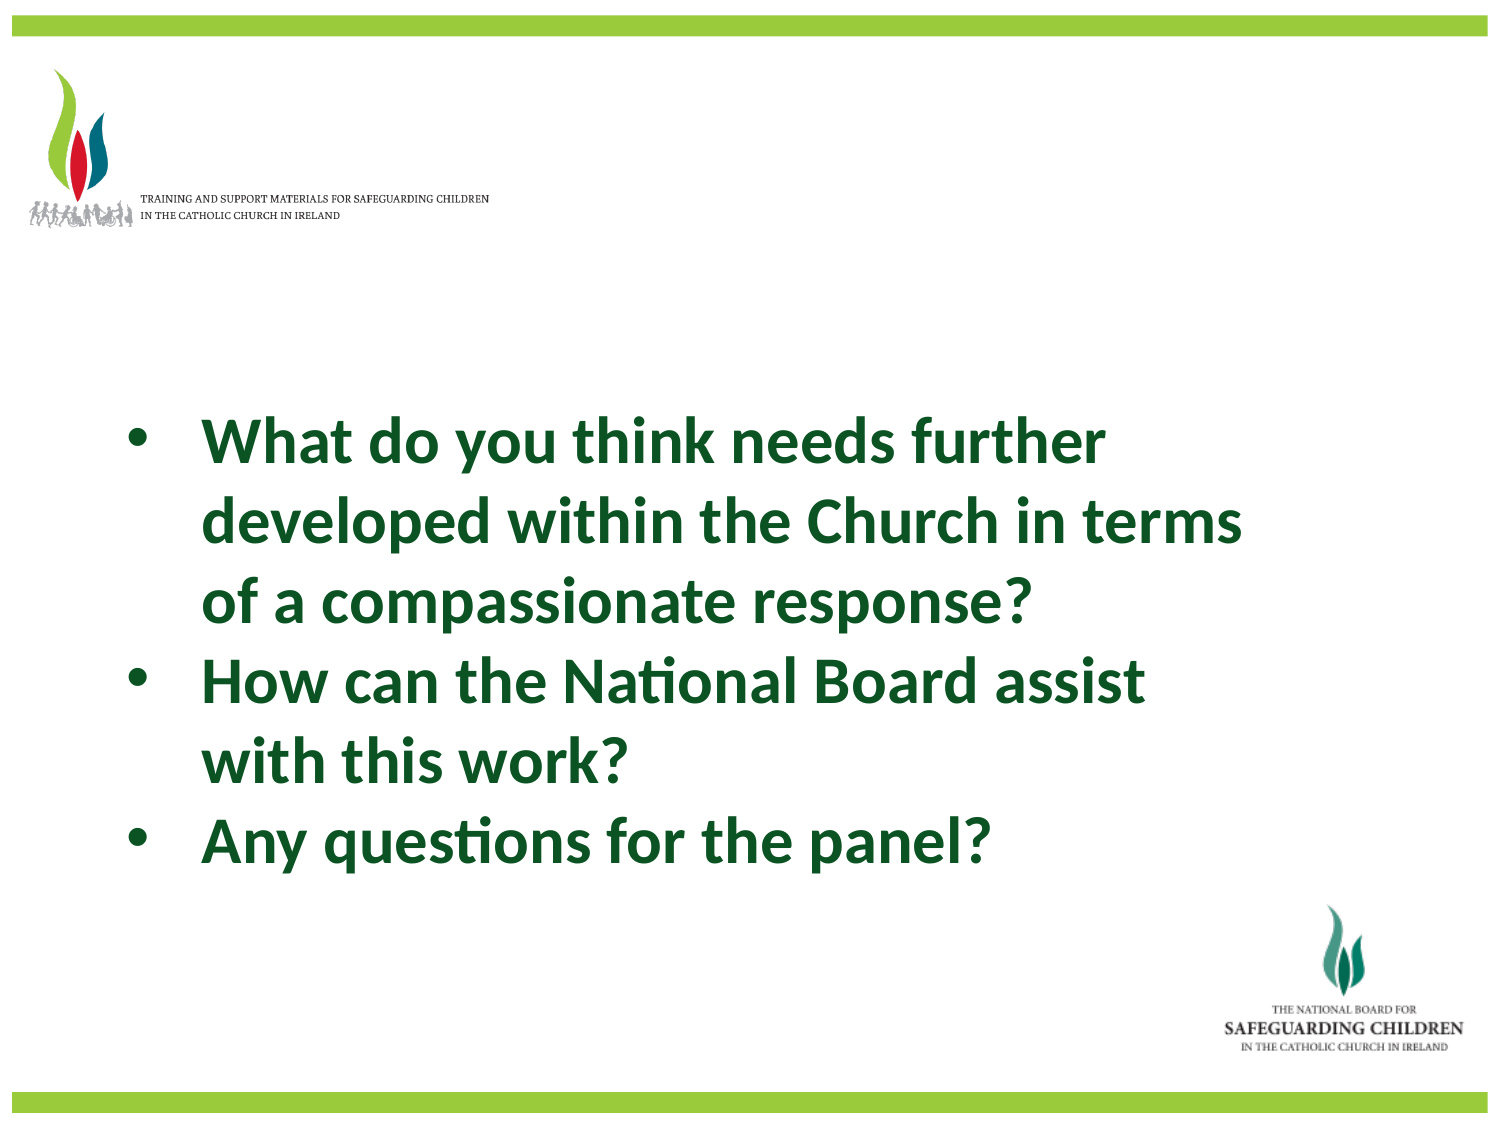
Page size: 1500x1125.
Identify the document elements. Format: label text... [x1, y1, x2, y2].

text_box What do you think needs further developed within the Church in terms of a compassionate response? How can the National Board assist with this work? Any questions for the panel? [112, 389, 1295, 884]
